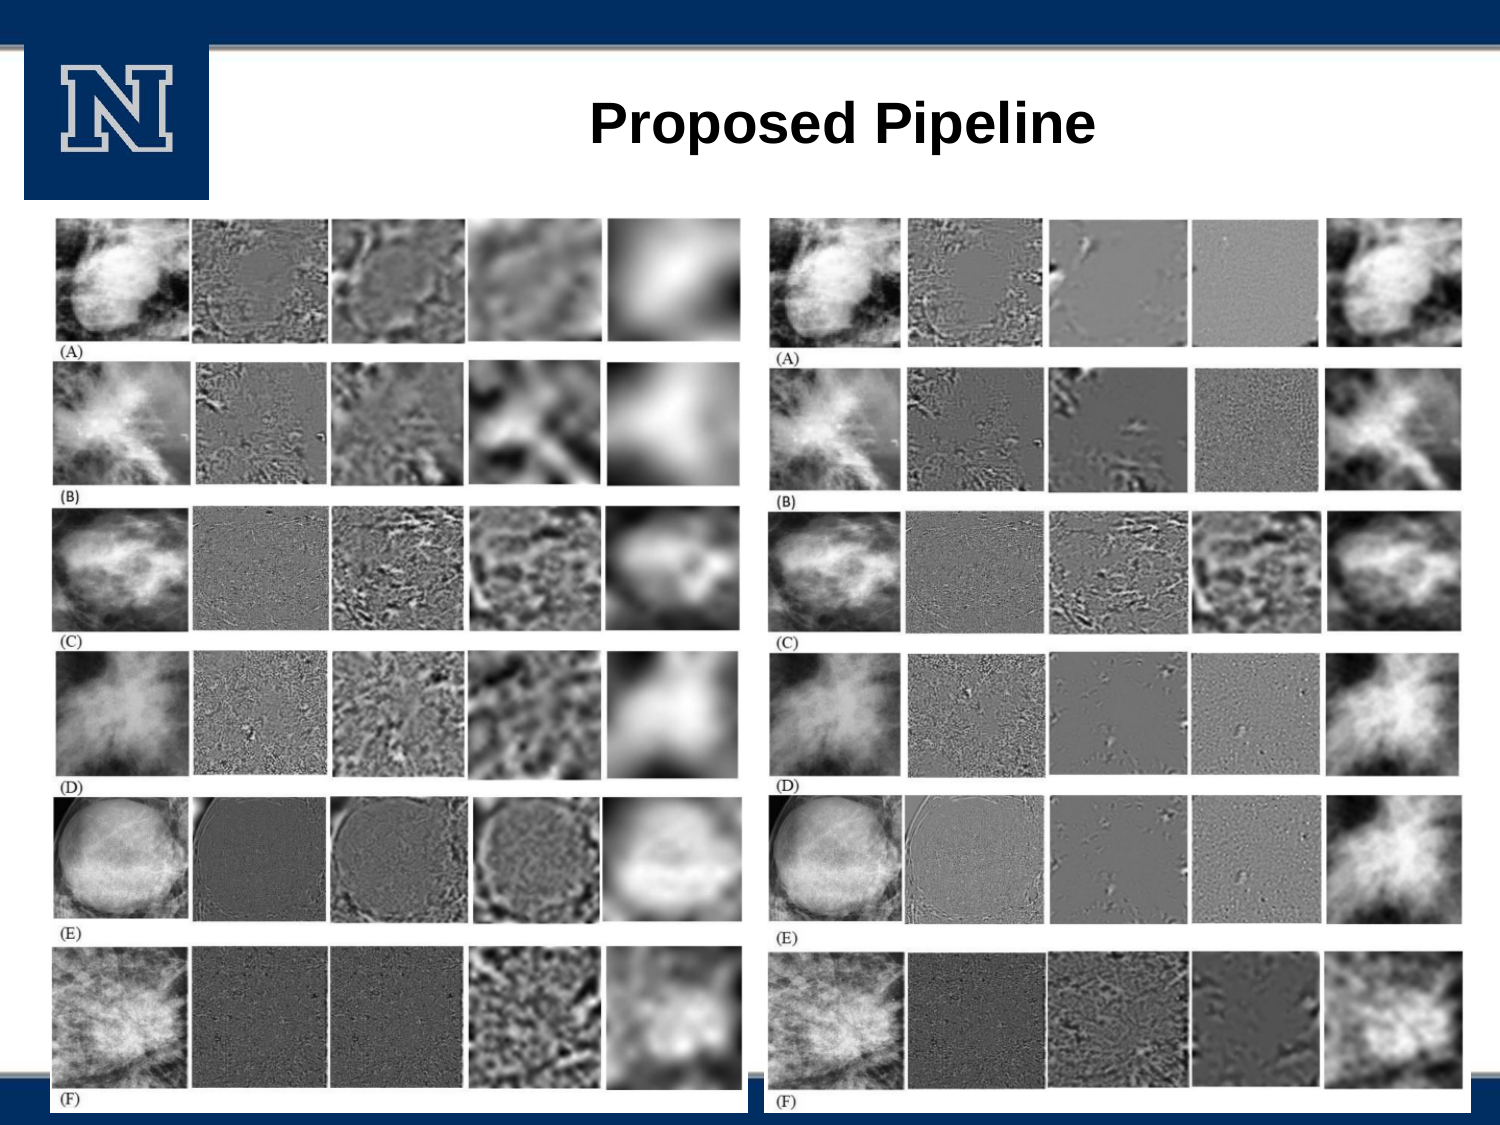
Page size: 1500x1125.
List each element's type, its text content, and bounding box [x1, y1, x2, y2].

picture [0, 208, 1500, 1125]
title Proposed Pipeline [237, 62, 1450, 188]
picture [0, 0, 1500, 200]
